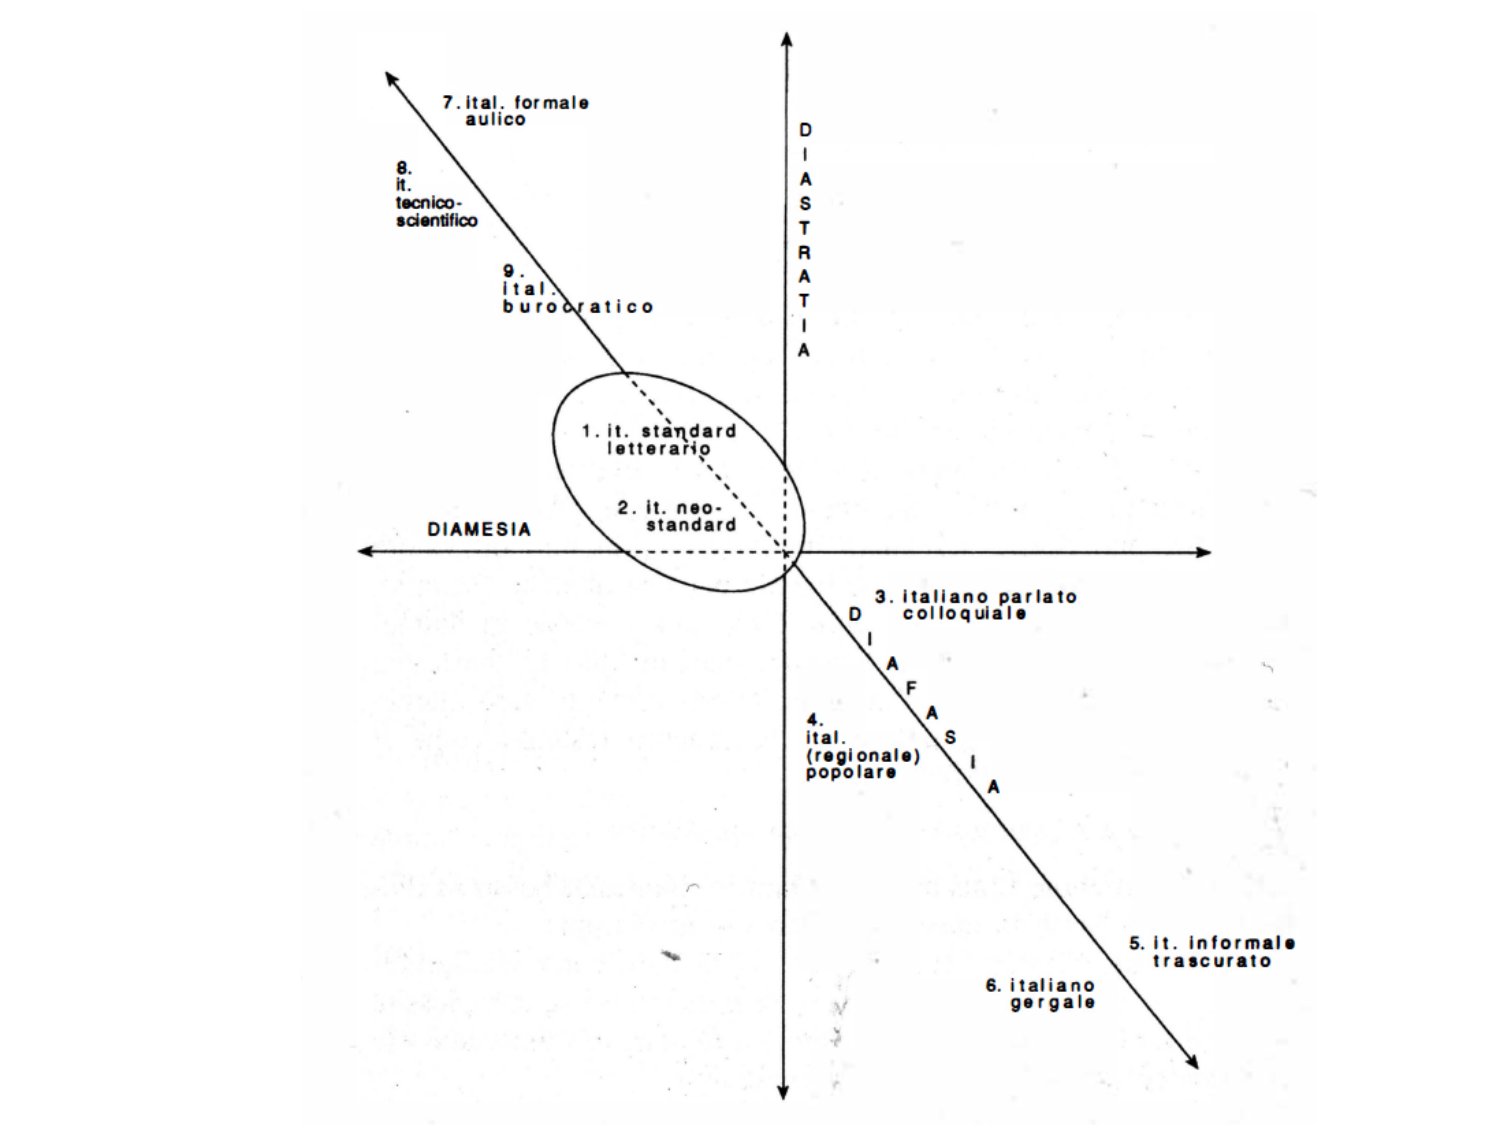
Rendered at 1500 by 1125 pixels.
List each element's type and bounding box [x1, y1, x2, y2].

list [300, 12, 1318, 1125]
